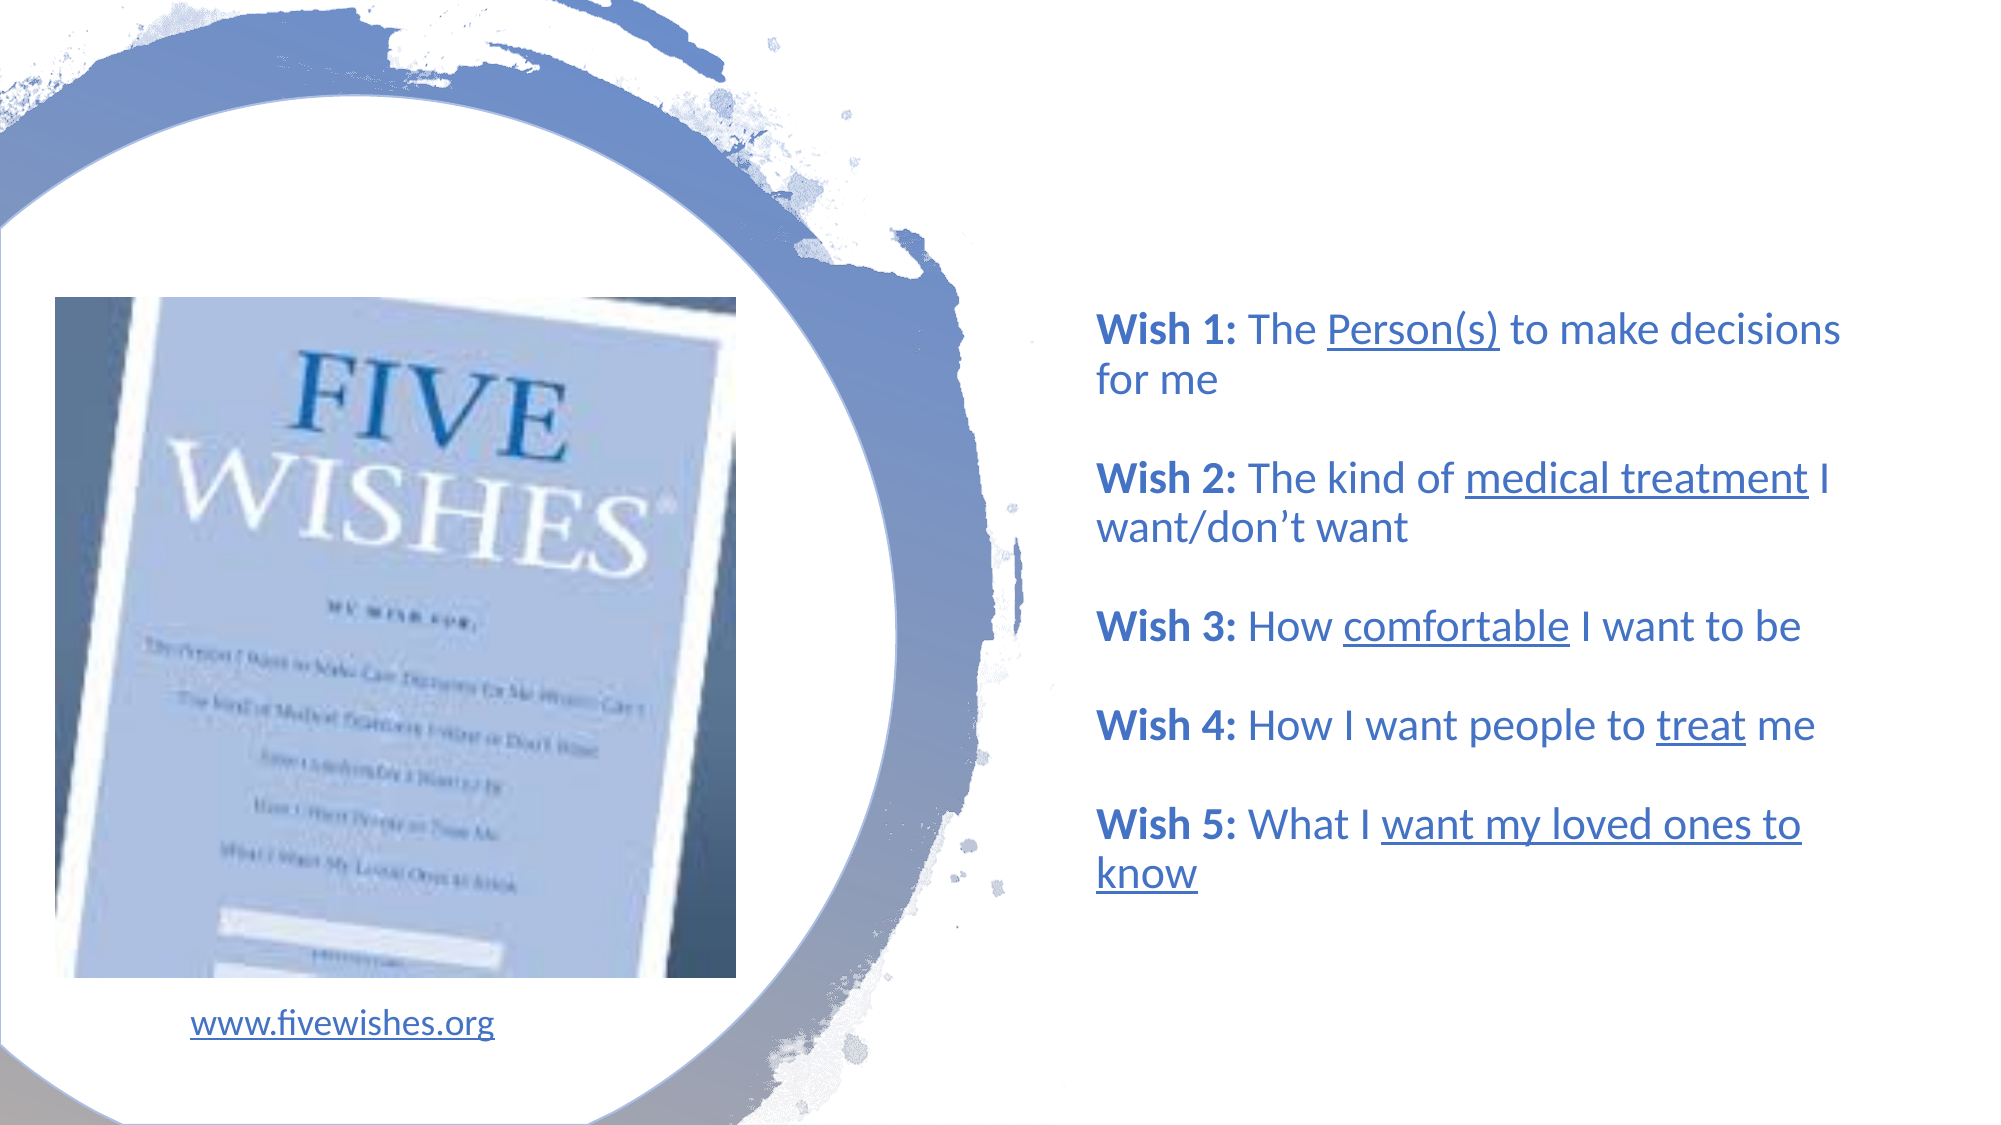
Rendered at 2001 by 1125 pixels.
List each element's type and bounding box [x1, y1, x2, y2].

list [55, 297, 736, 978]
picture [0, 0, 2000, 1125]
